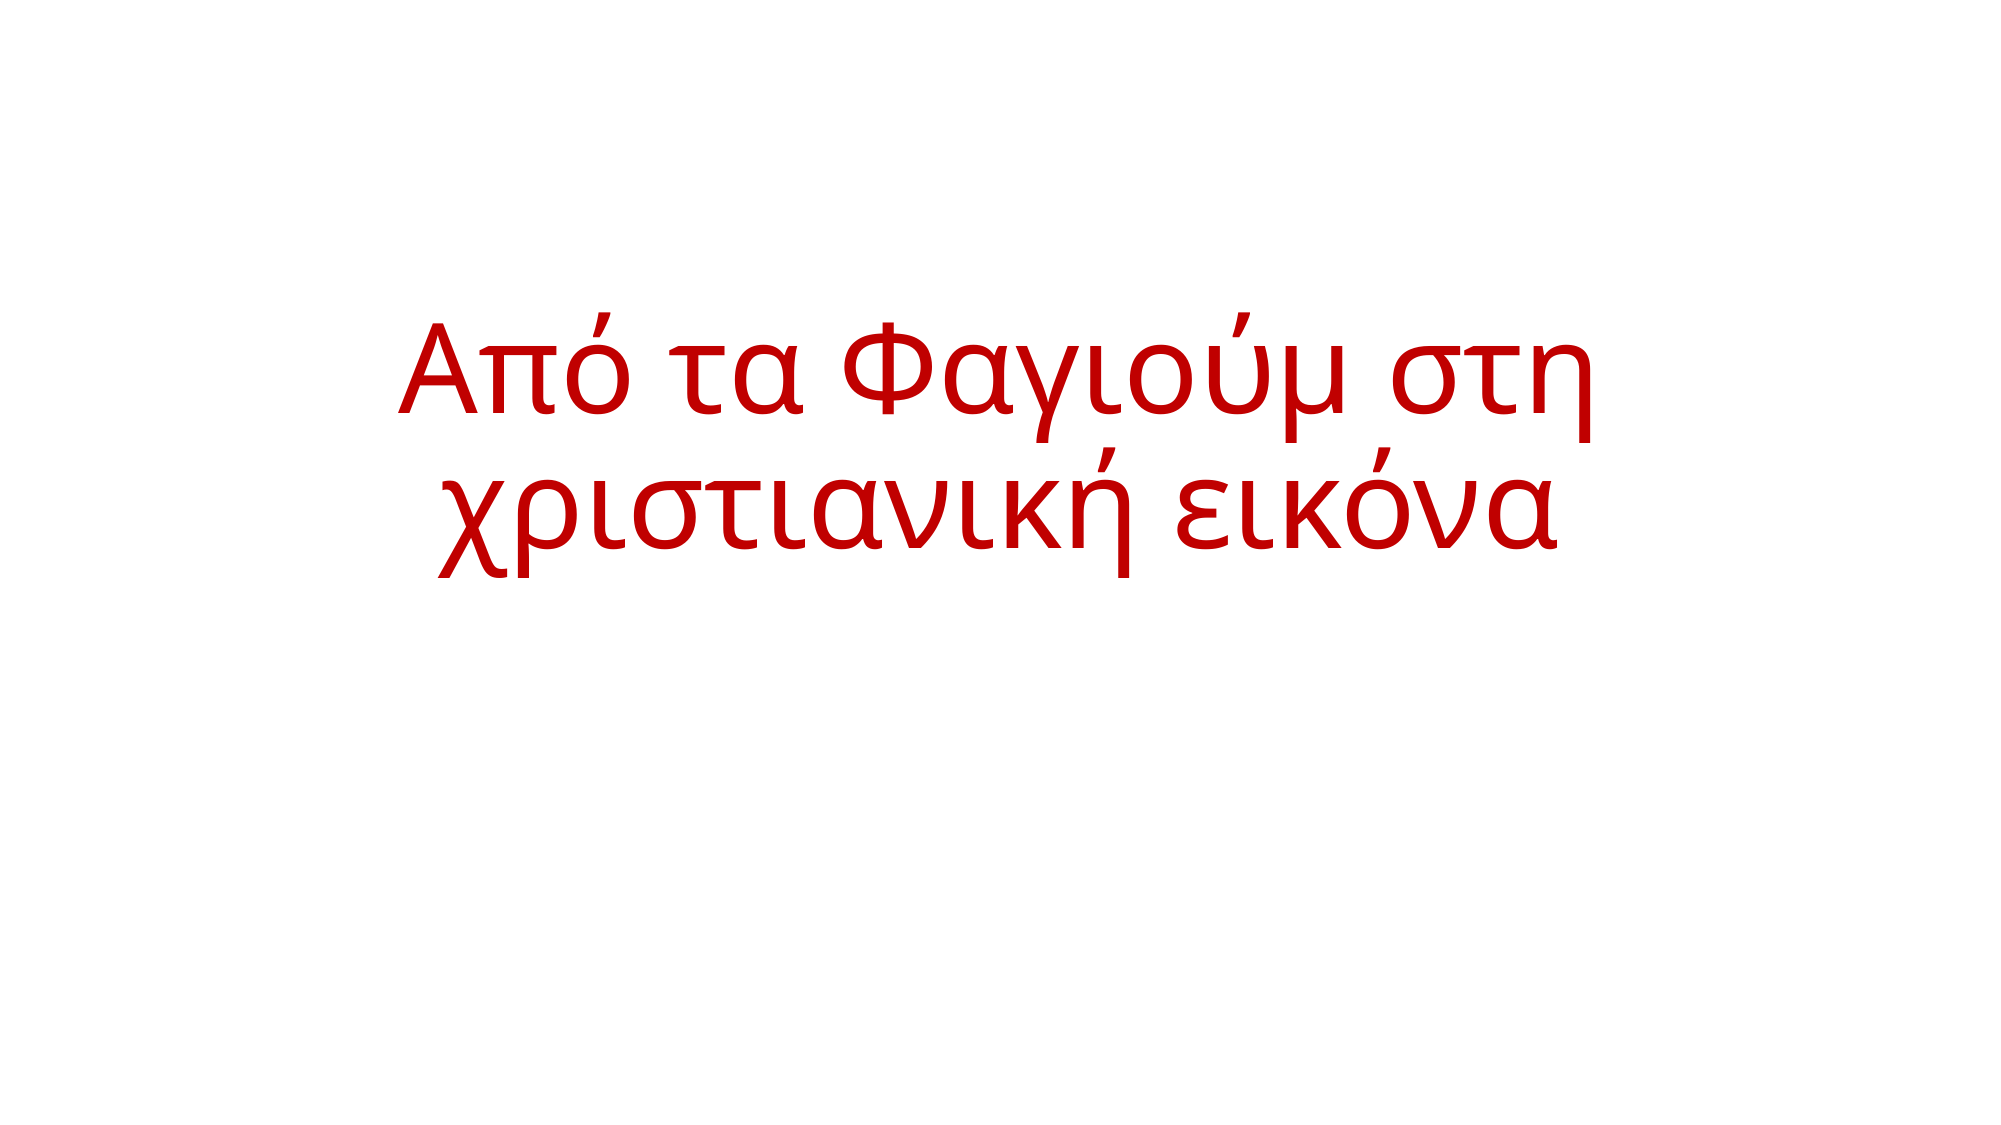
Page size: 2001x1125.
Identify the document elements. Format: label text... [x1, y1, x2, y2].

title Από τα Φαγιούμ στη χριστιανική εικόνα [249, 184, 1750, 576]
